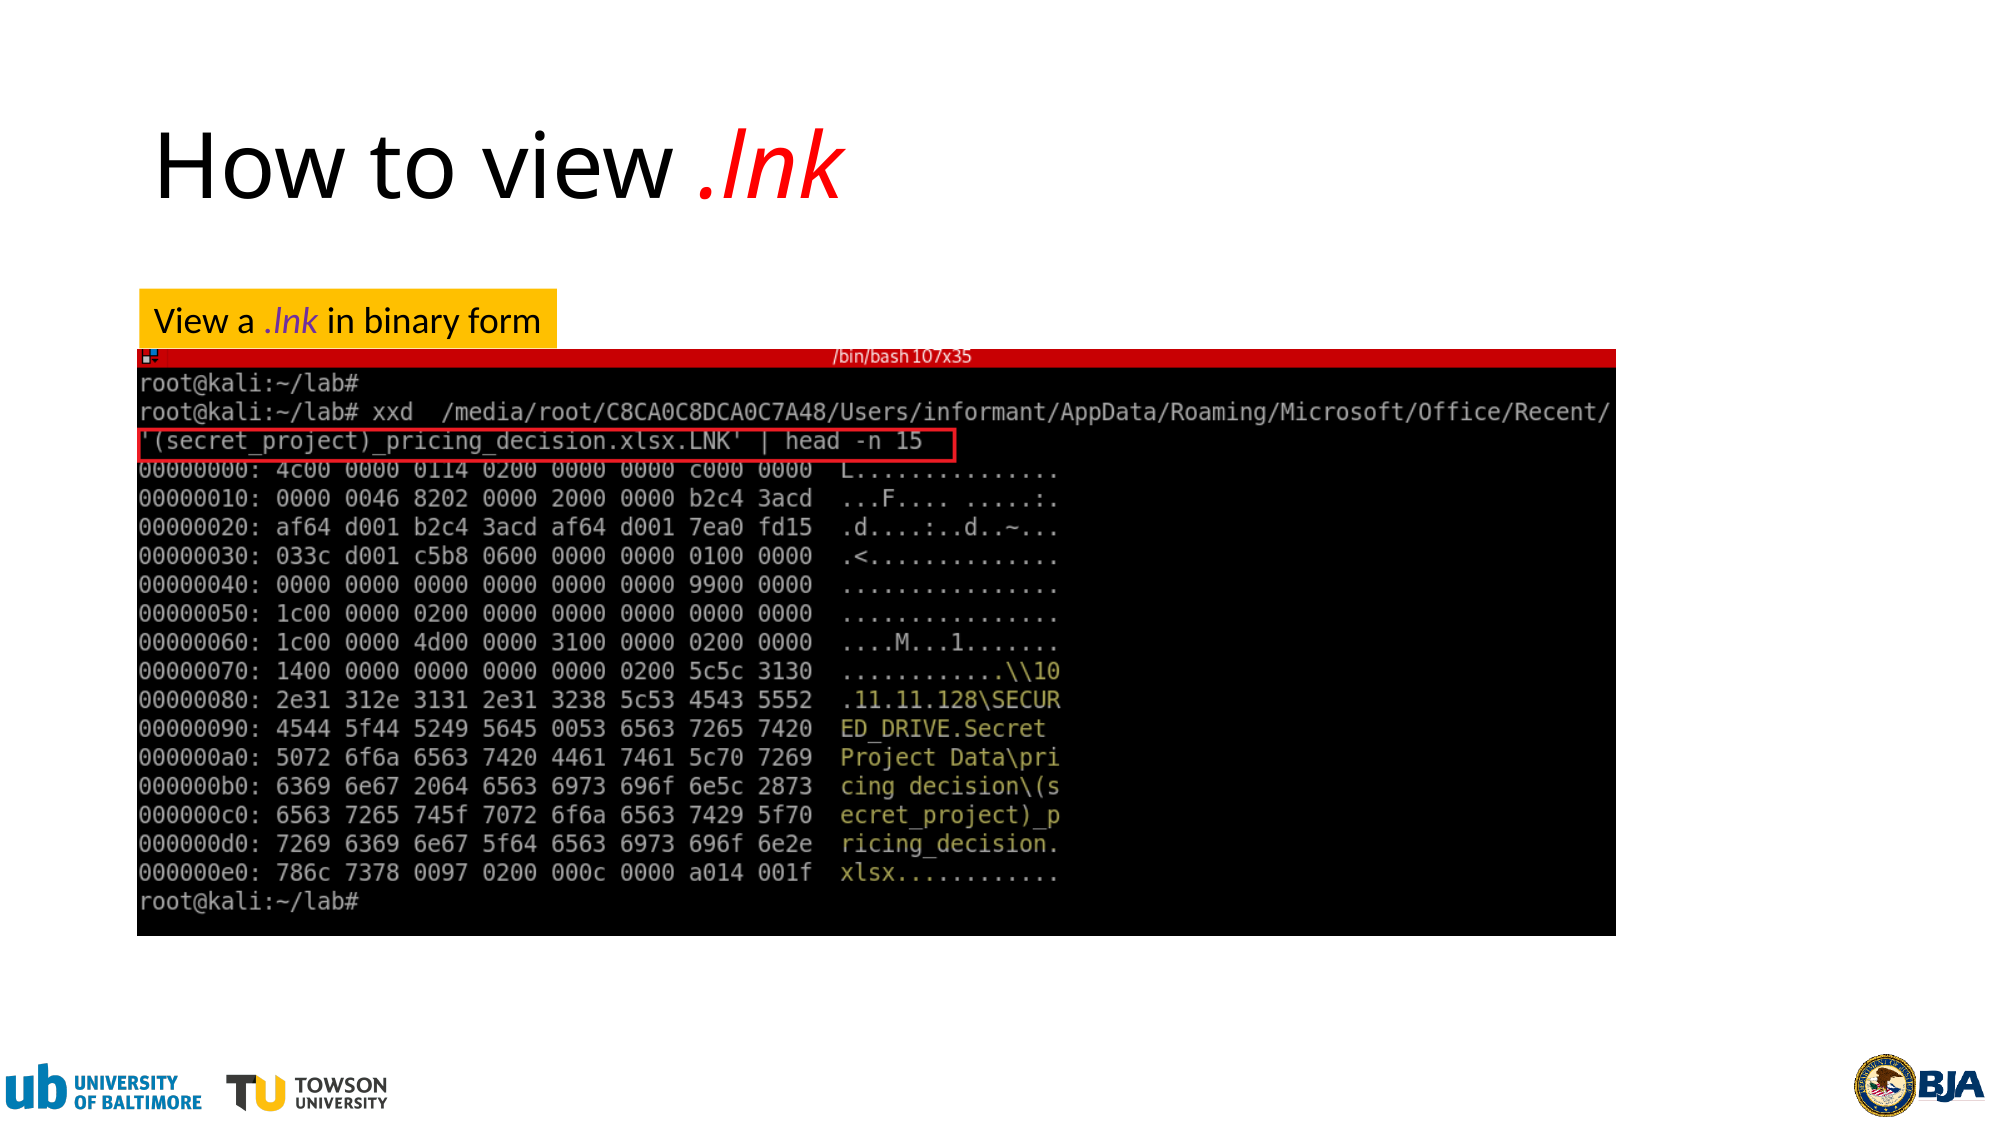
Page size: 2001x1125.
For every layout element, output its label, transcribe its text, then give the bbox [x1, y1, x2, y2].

picture [1854, 1054, 1986, 1117]
picture [137, 349, 1616, 936]
text_box View a .lnk in binary form [139, 288, 557, 349]
title How to view .lnk [137, 59, 1863, 278]
picture [0, 1031, 407, 1125]
